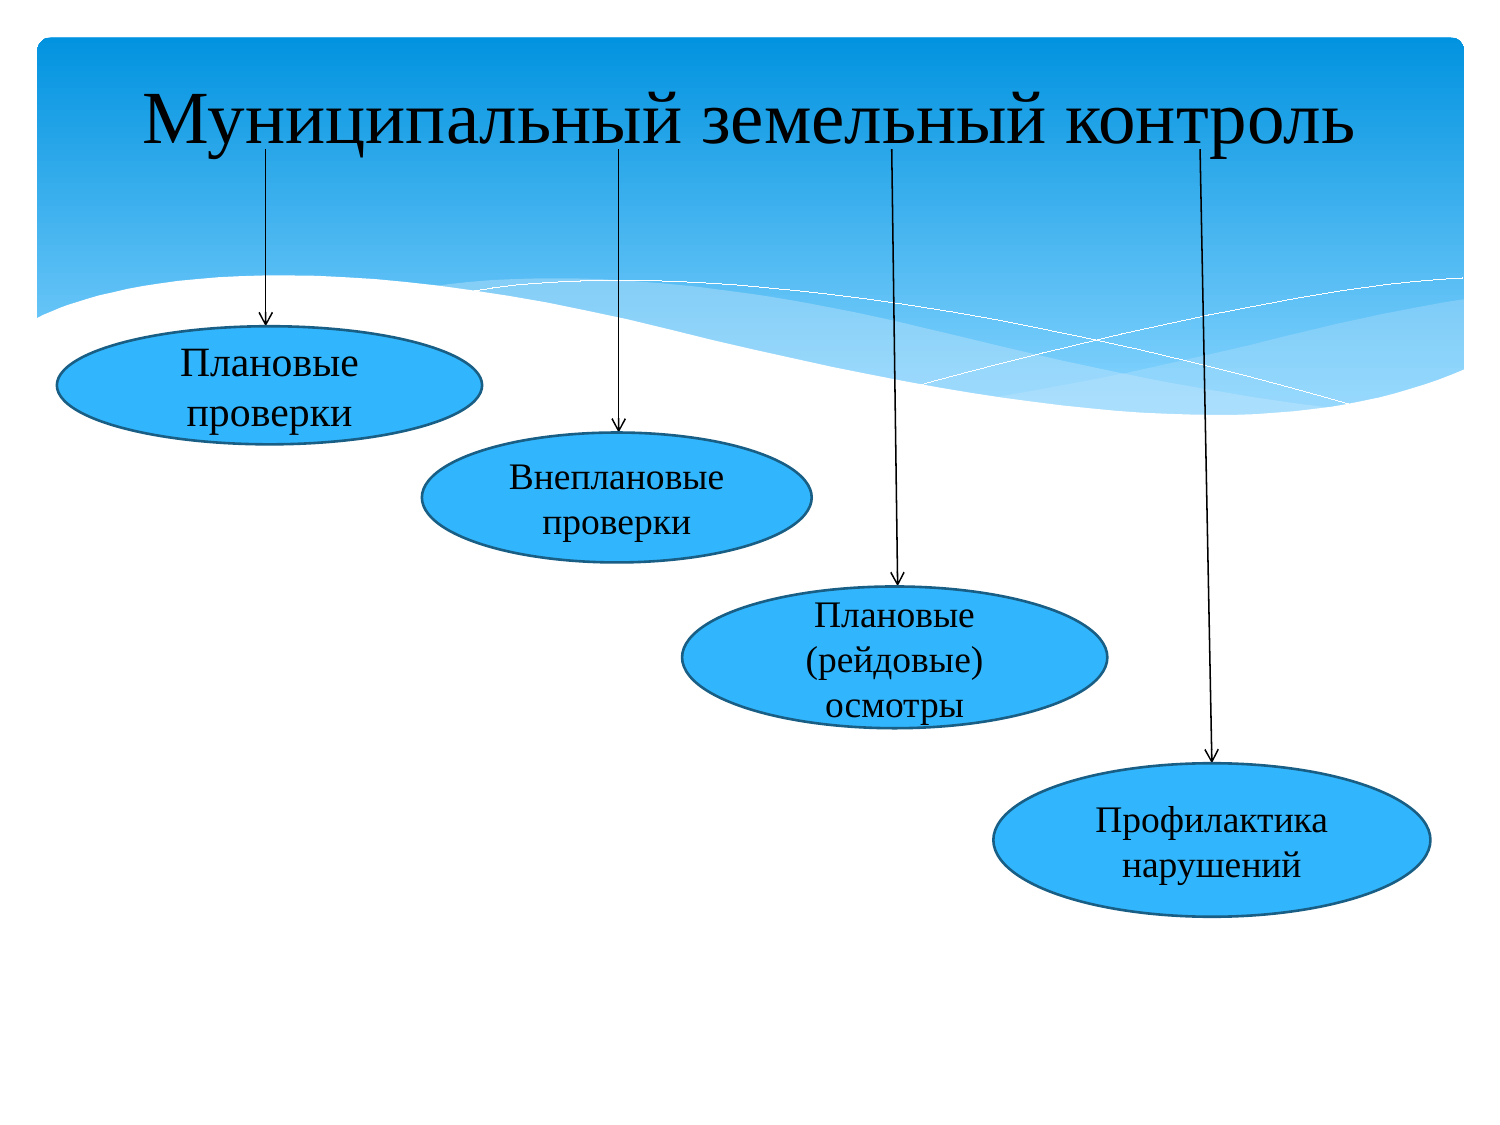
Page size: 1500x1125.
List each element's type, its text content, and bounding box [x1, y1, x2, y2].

text_box Плановые (рейдовые) осмотры [680, 585, 1109, 730]
text_box Плановые проверки [55, 324, 484, 446]
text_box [1199, 148, 1213, 764]
title Муниципальный земельный контроль [75, 55, 1425, 261]
text_box Профилактика нарушений [992, 761, 1432, 919]
text_box Внеплановые проверки [420, 431, 814, 564]
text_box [891, 148, 898, 587]
